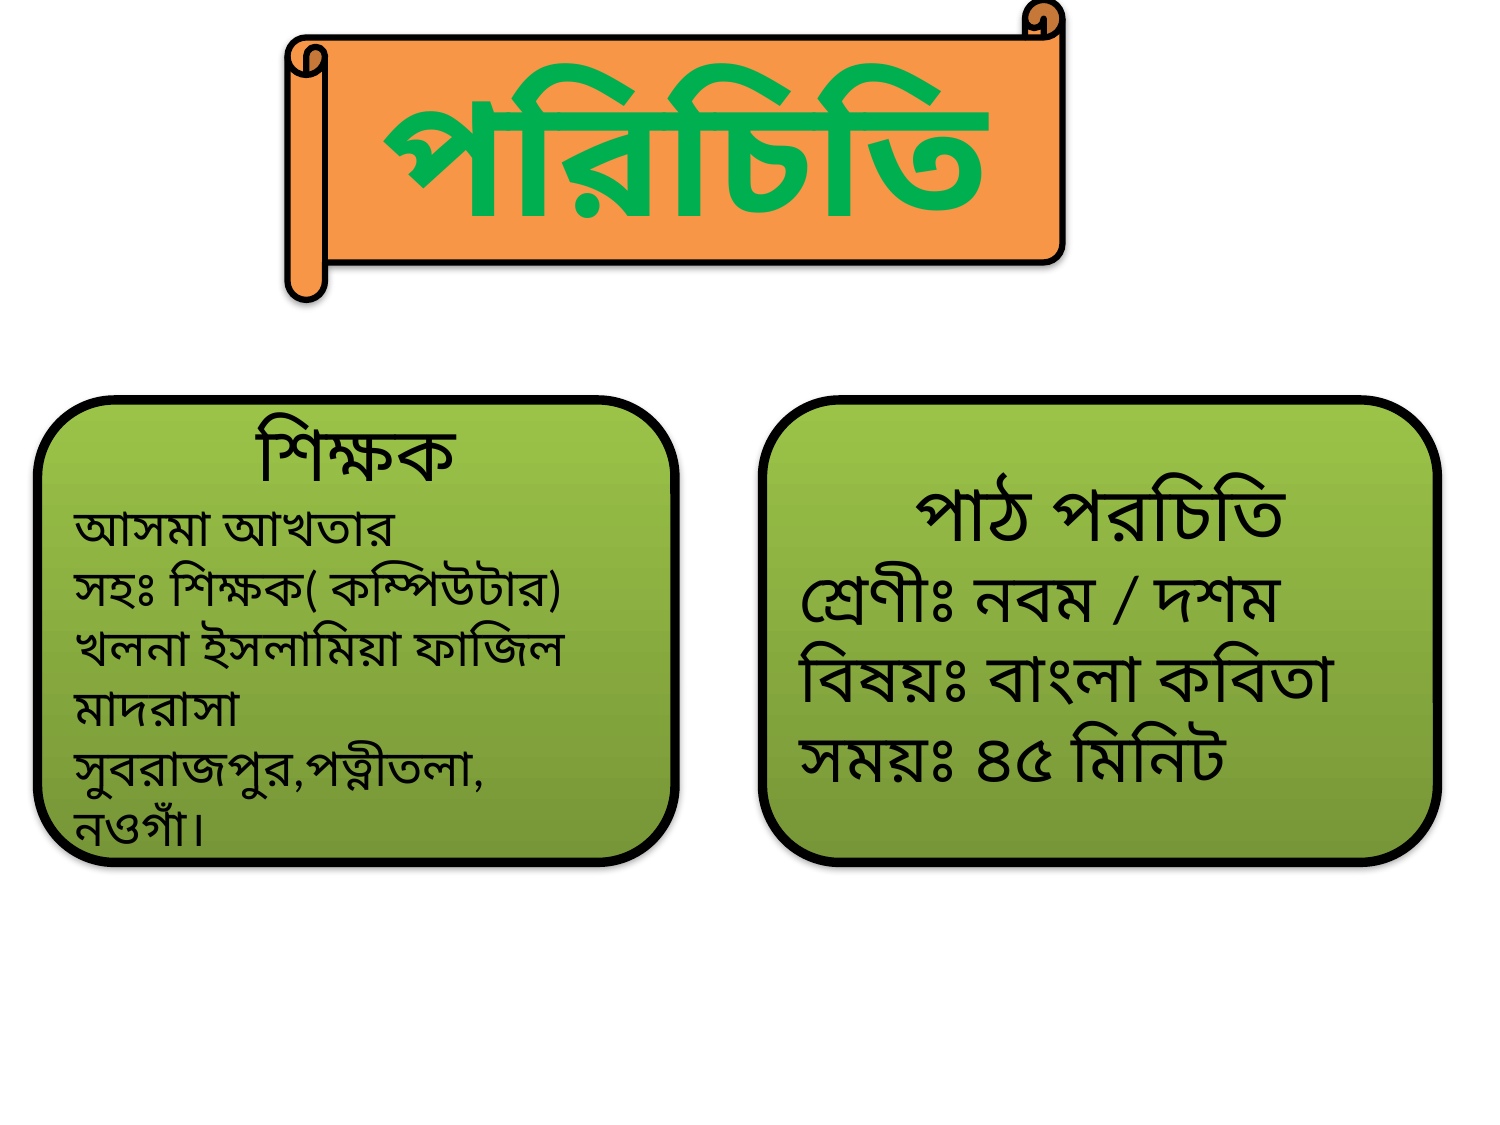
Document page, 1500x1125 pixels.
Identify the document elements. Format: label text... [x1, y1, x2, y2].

text_box পরিচিতি [284, 0, 1066, 304]
text_box শিক্ষক আসমা আখতার সহঃ শিক্ষক( কম্পিউটার) খলনা ইসলামিয়া ফাজিল মাদরাসা সুবরাজপুর,পত্নীতলা, নওগাঁ। [36, 399, 676, 864]
text_box পাঠ পরচিতি শ্রেণীঃ নবম / দশম বিষয়ঃ বাংলা কবিতা সময়ঃ ৪৫ মিনিট [761, 399, 1439, 864]
